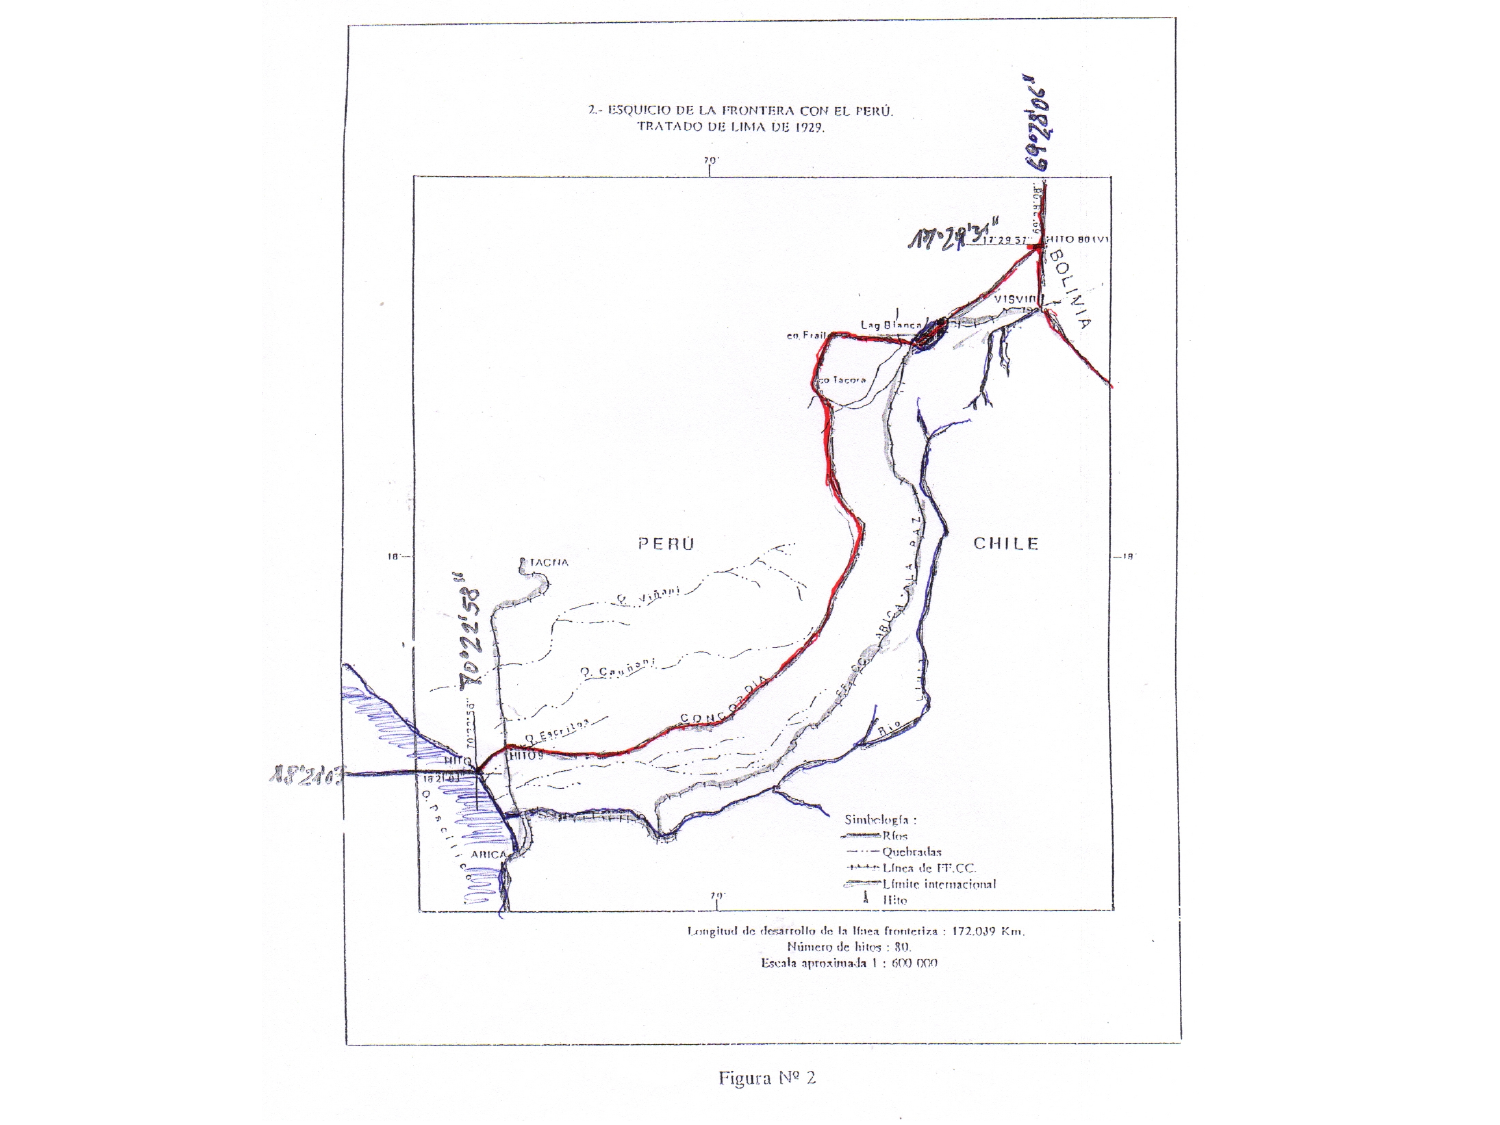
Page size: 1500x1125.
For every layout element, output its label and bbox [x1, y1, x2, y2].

picture [245, 0, 1205, 1121]
